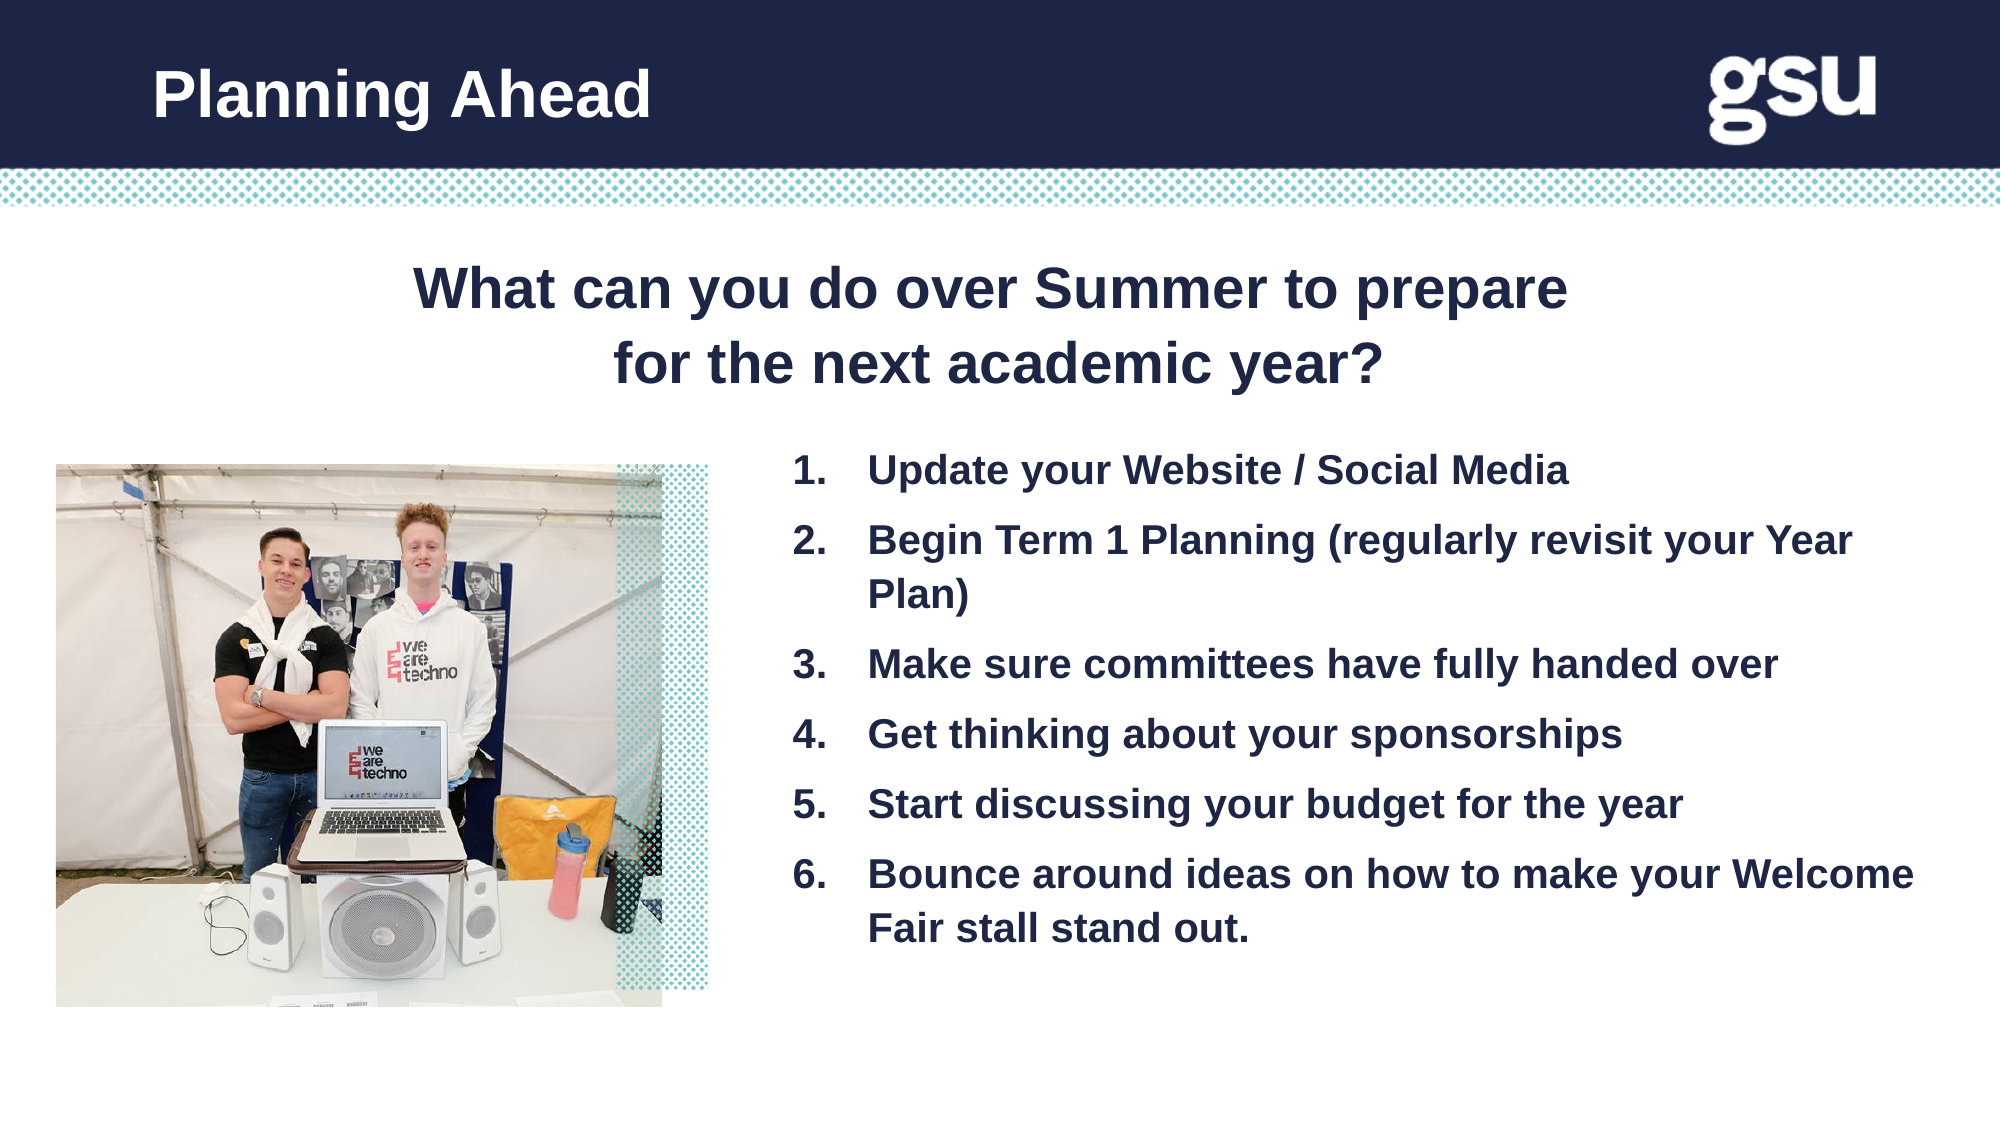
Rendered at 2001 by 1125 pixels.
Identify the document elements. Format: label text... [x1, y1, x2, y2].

title Planning Ahead [137, 52, 1863, 237]
text_box Update your Website / Social Media Begin Term 1 Planning (regularly revisit your Year Plan) Make sure committees have fully handed over Get thinking about your sponsorships Start discussing your budget for the year Bounce around ideas on how to make your Welcome Fair stall stand out. [777, 431, 1944, 958]
picture [0, 0, 2000, 1125]
text_box What can you do over Summer to prepare for the next academic year? [102, 237, 1898, 402]
